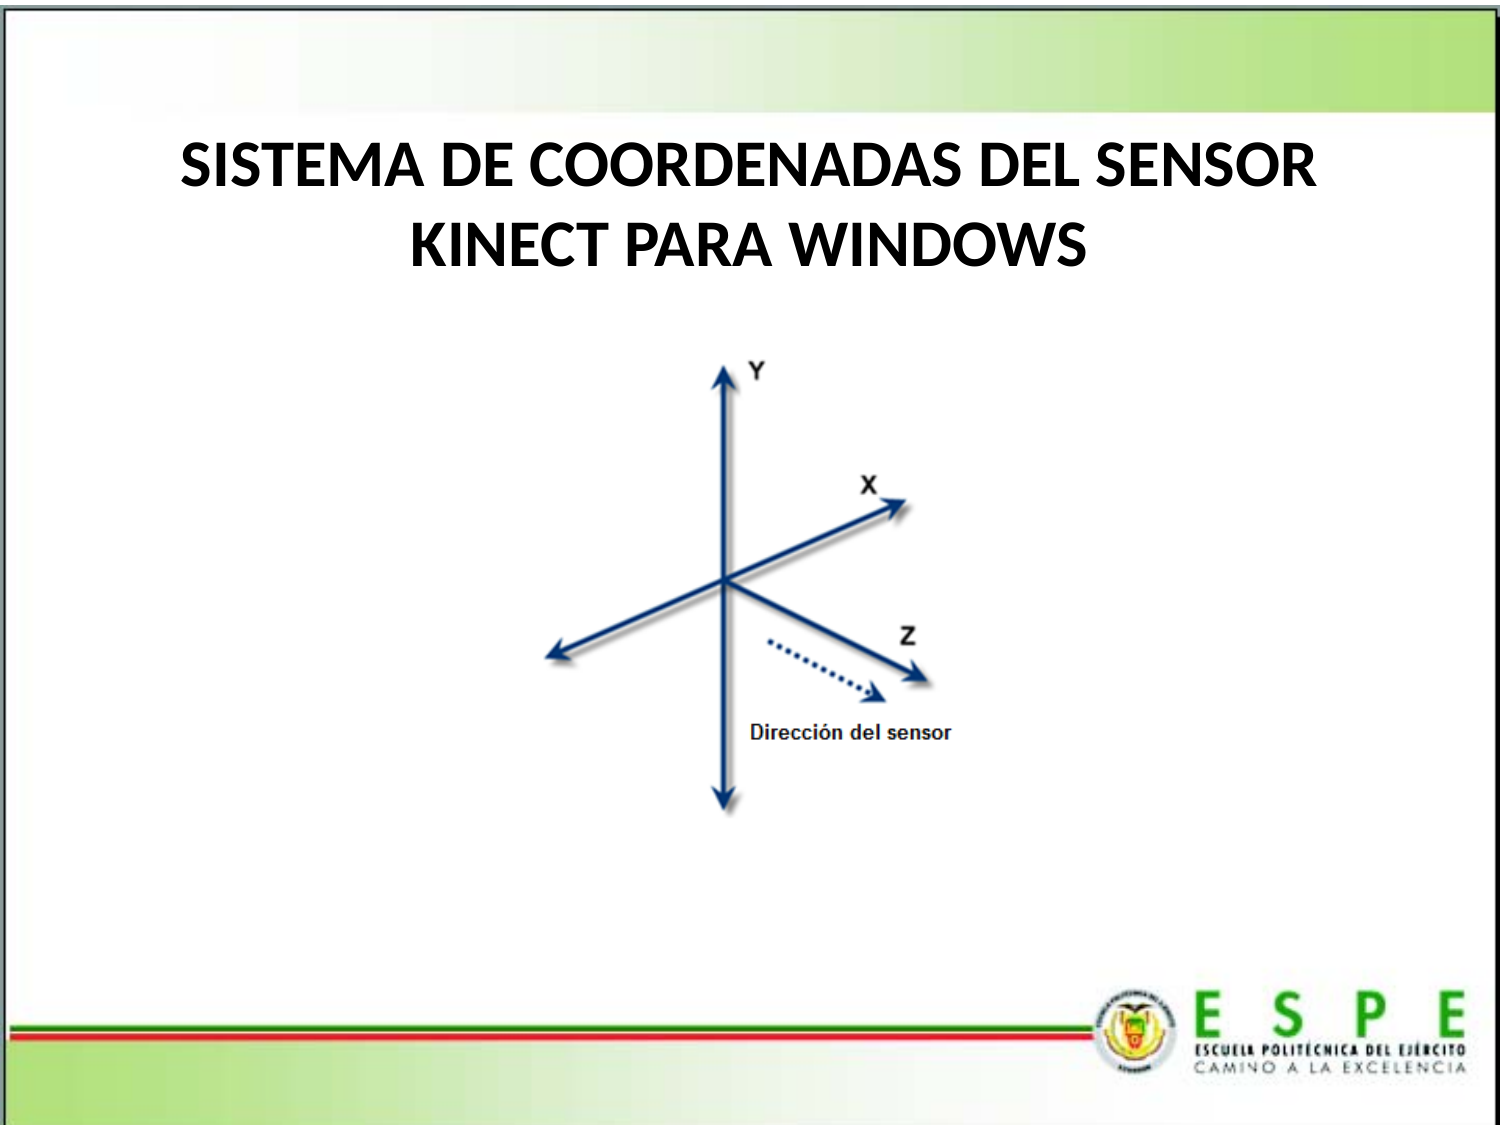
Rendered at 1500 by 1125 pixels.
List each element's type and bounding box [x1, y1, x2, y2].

picture [0, 4, 1500, 1125]
text_box [0, 0, 31, 4]
